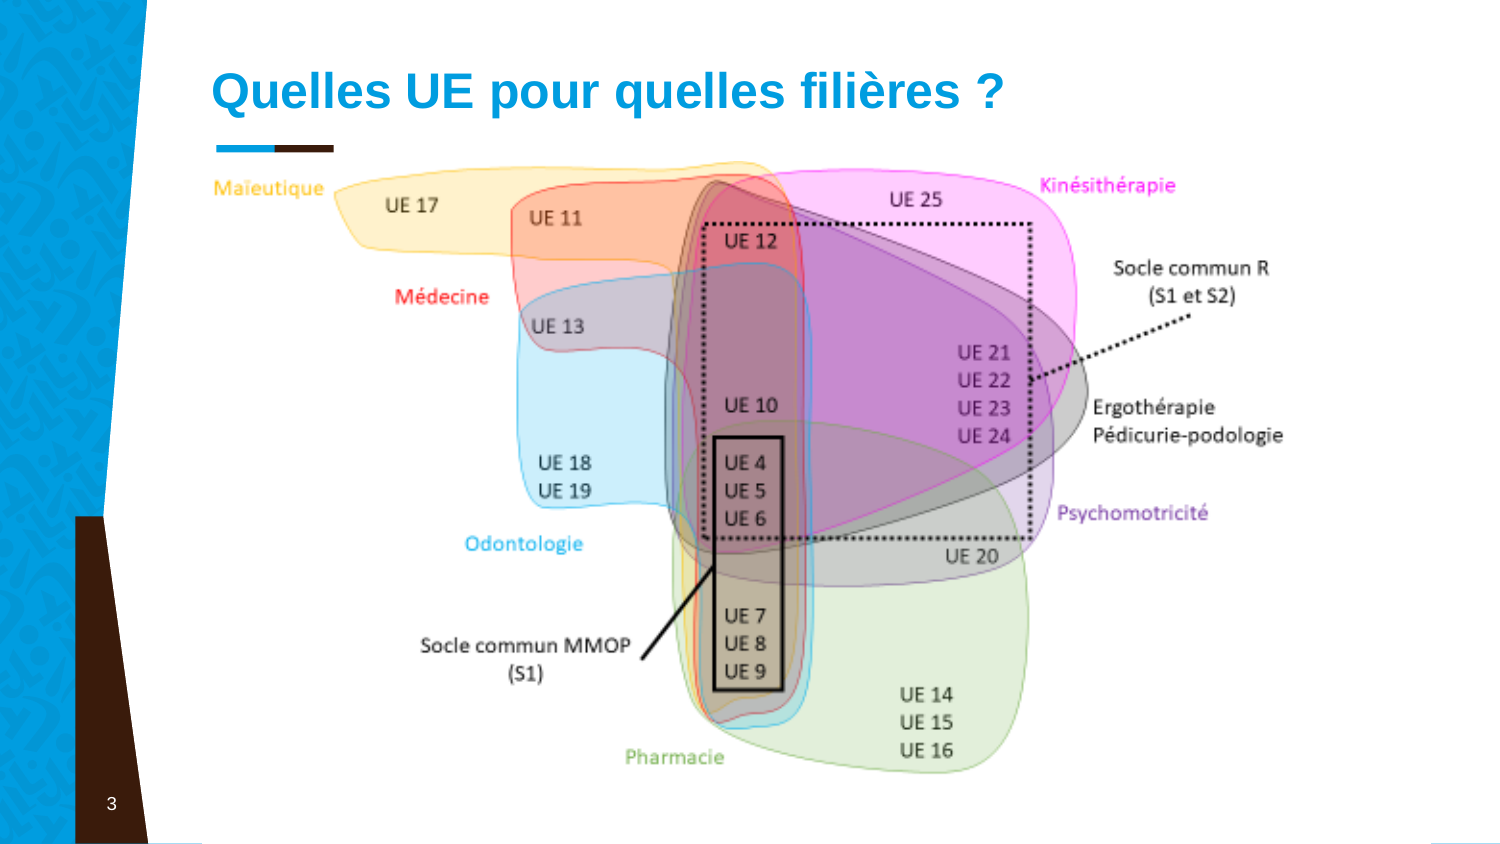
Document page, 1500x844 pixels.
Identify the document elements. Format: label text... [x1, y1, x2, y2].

slide_number 3 [75, 516, 149, 844]
title Quelles UE pour quelles filières ? [196, 57, 1397, 127]
picture [202, 161, 1431, 844]
